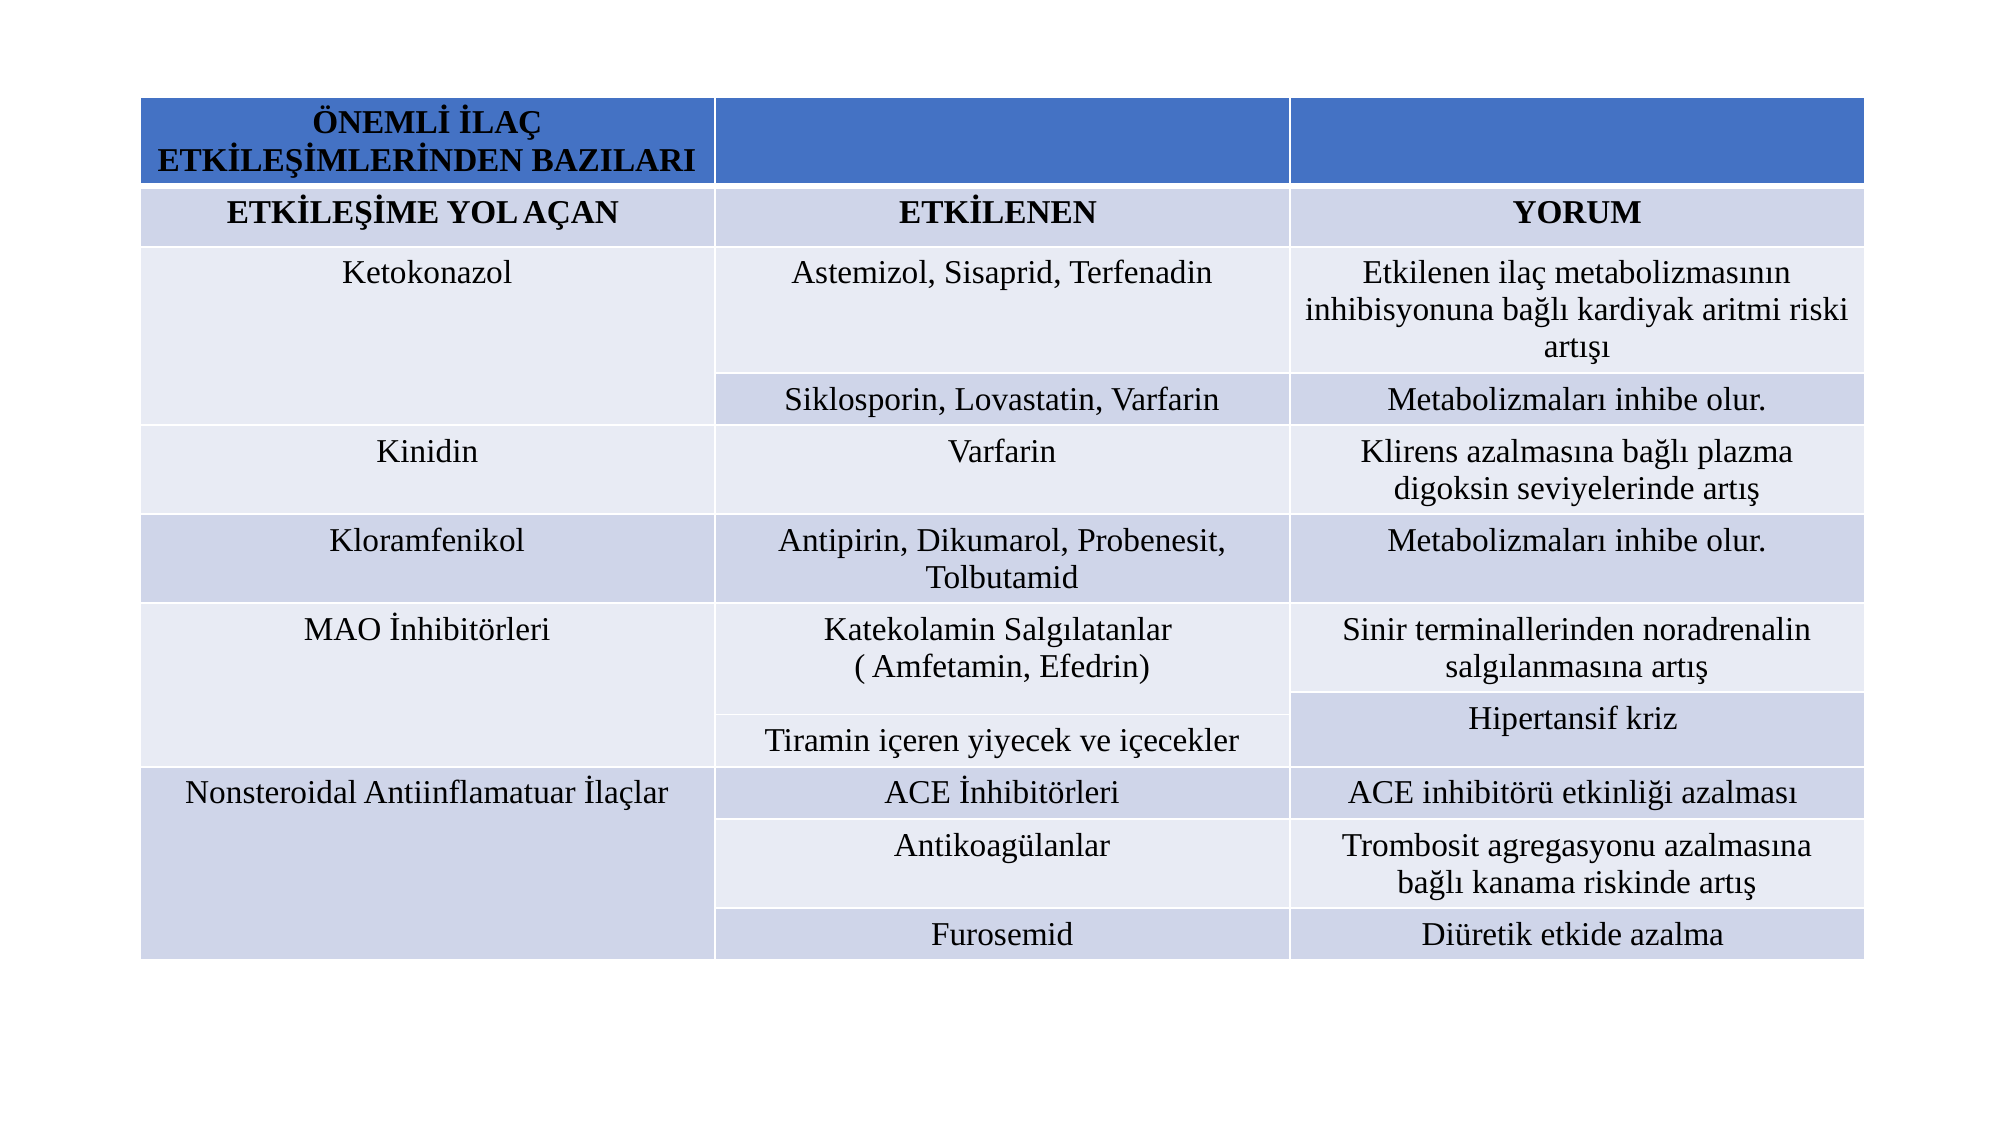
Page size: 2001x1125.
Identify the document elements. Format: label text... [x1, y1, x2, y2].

table_cell Kloramfenikol [141, 515, 714, 602]
table_cell Etkilenen ilaç metabolizmasının inhibisyonuna bağlı kardiyak aritmi riski artışı [1291, 248, 1864, 372]
table_cell Antikoagülanlar [716, 820, 1289, 907]
table_cell Astemizol, Sisaprid, Terfenadin [716, 248, 1289, 372]
table_cell Siklosporin, Lovastatin, Varfarin [716, 374, 1289, 424]
table_cell ACE inhibitörü etkinliği azalması [1291, 768, 1864, 818]
table_header [716, 98, 1289, 183]
table_cell ACE İnhibitörleri [716, 768, 1289, 818]
table_cell YORUM [1291, 189, 1864, 246]
table_cell Tiramin içeren yiyecek ve içecekler [716, 715, 1289, 766]
table_cell Sinir terminallerinden noradrenalin salgılanmasına artış [1291, 604, 1864, 691]
table_header ÖNEMLİ İLAÇ ETKİLEŞİMLERİNDEN BAZILARI [141, 98, 714, 183]
table_cell Trombosit agregasyonu azalmasına bağlı kanama riskinde artış [1291, 820, 1864, 907]
table_cell Klirens azalmasına bağlı plazma digoksin seviyelerinde artış [1291, 426, 1864, 513]
table_header [1291, 98, 1864, 183]
table_cell ETKİLEŞİME YOL AÇAN [141, 189, 714, 246]
table_cell MAO İnhibitörleri [141, 604, 714, 766]
table_cell Hipertansif kriz [1291, 693, 1864, 766]
table_cell Varfarin [716, 426, 1289, 513]
table_cell Metabolizmaları inhibe olur. [1291, 515, 1864, 602]
table_cell Metabolizmaları inhibe olur. [1291, 374, 1864, 424]
table_cell ETKİLENEN [716, 189, 1289, 246]
table_cell Nonsteroidal Antiinflamatuar İlaçlar [141, 768, 714, 959]
table_cell Kinidin [141, 426, 714, 513]
table_cell Diüretik etkide azalma [1291, 909, 1864, 959]
table_cell Ketokonazol [141, 248, 714, 424]
table_cell Antipirin, Dikumarol, Probenesit, Tolbutamid [716, 515, 1289, 602]
table_cell Katekolamin Salgılatanlar ( Amfetamin, Efedrin) [716, 604, 1289, 714]
table_cell Furosemid [716, 909, 1289, 959]
